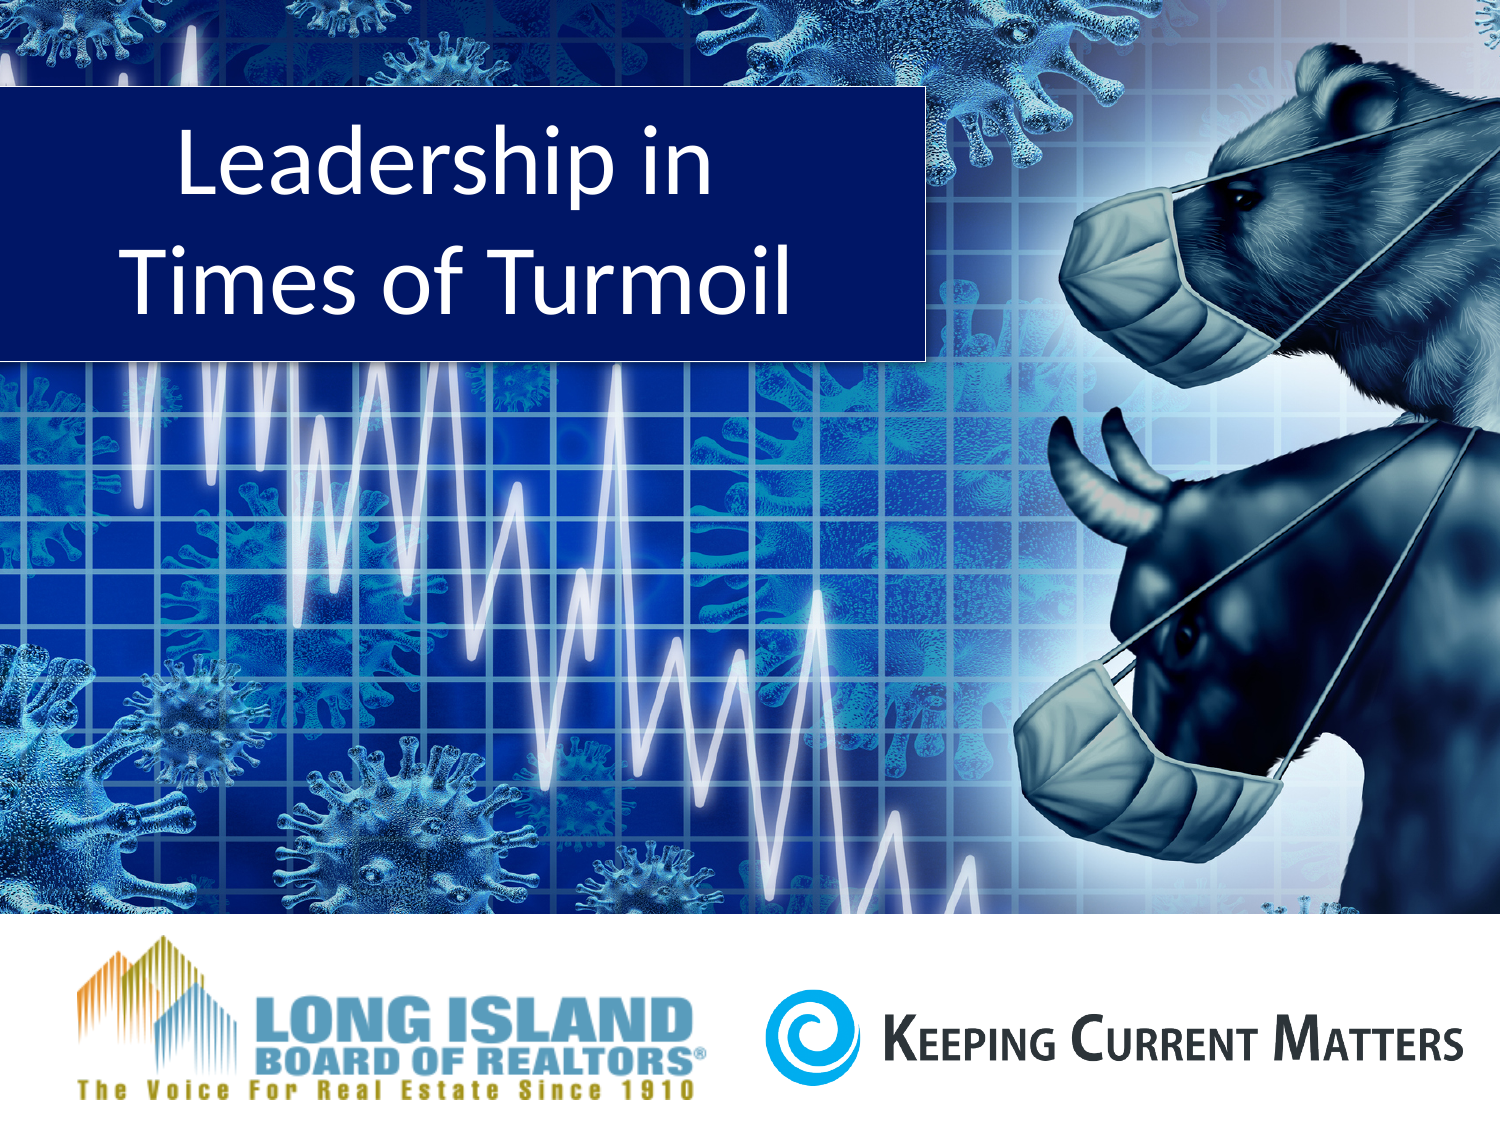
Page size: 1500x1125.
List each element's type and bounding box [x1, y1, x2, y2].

picture [761, 985, 1467, 1091]
picture [77, 934, 708, 1100]
text_box [0, 0, 1500, 914]
